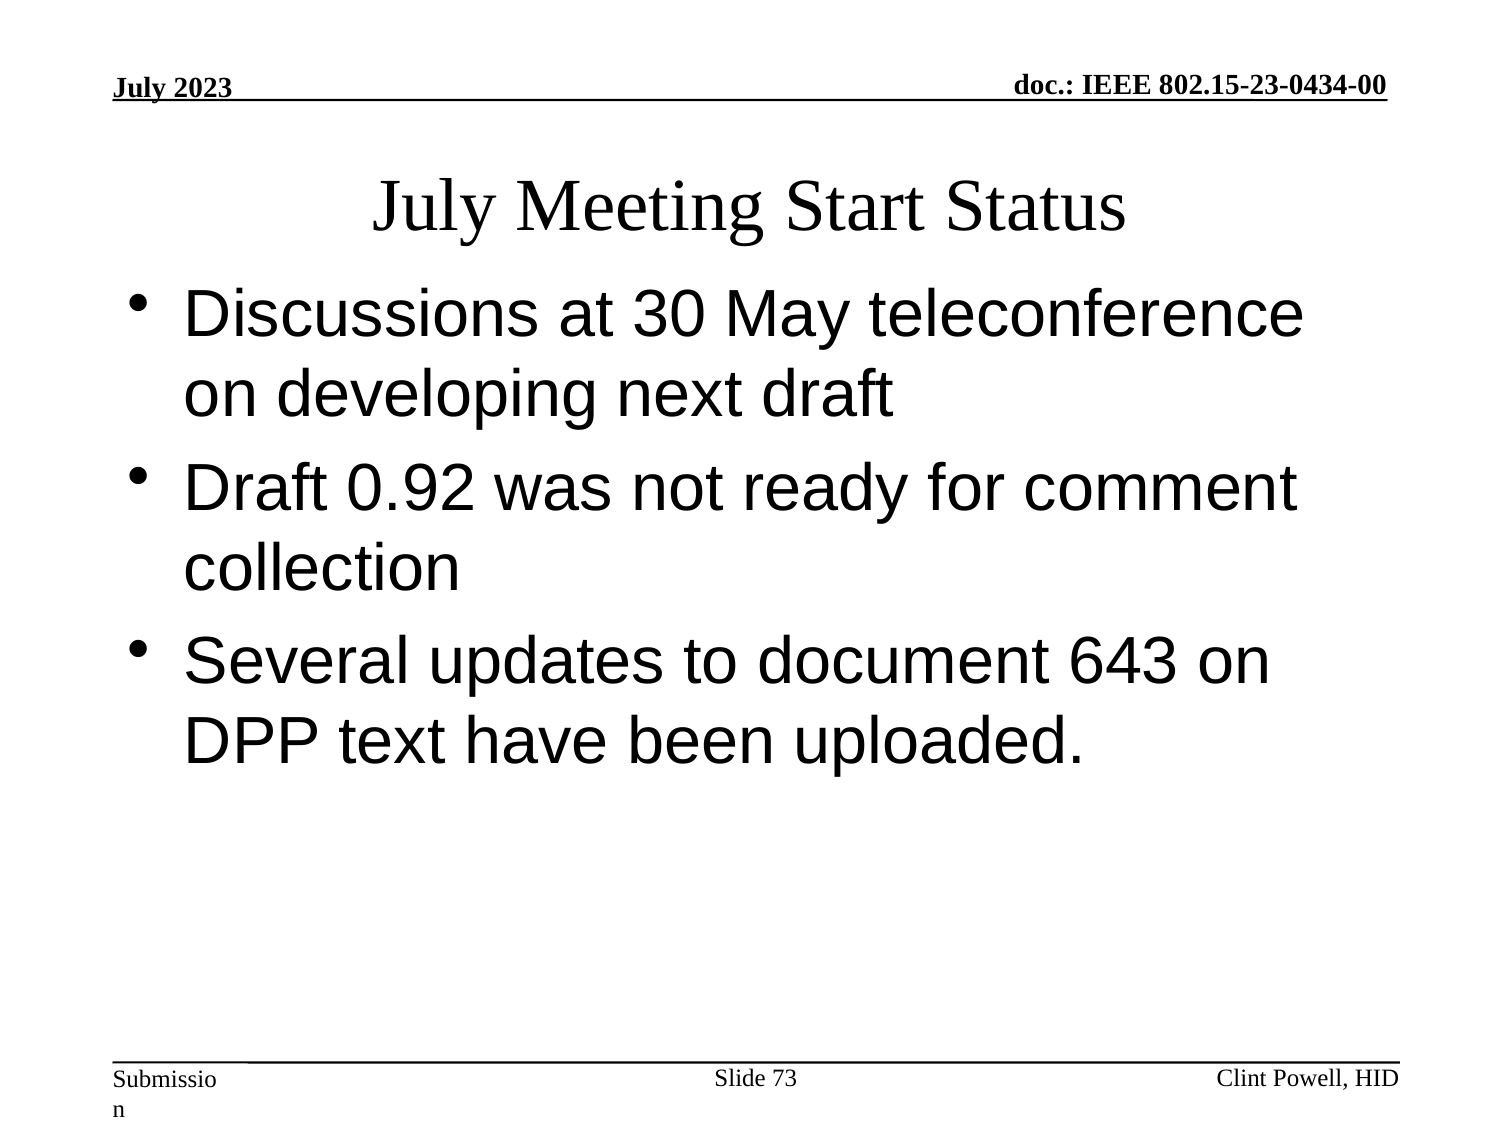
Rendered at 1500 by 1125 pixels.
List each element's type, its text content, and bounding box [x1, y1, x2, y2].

list Discussions at 30 May teleconference on developing next draft Draft 0.92 was not ready for comment collection Several updates to document 643 on DPP text have been uploaded. [112, 262, 1388, 938]
title July Meeting Start Status [112, 112, 1388, 262]
text_box Slide 73 [699, 1054, 825, 1092]
